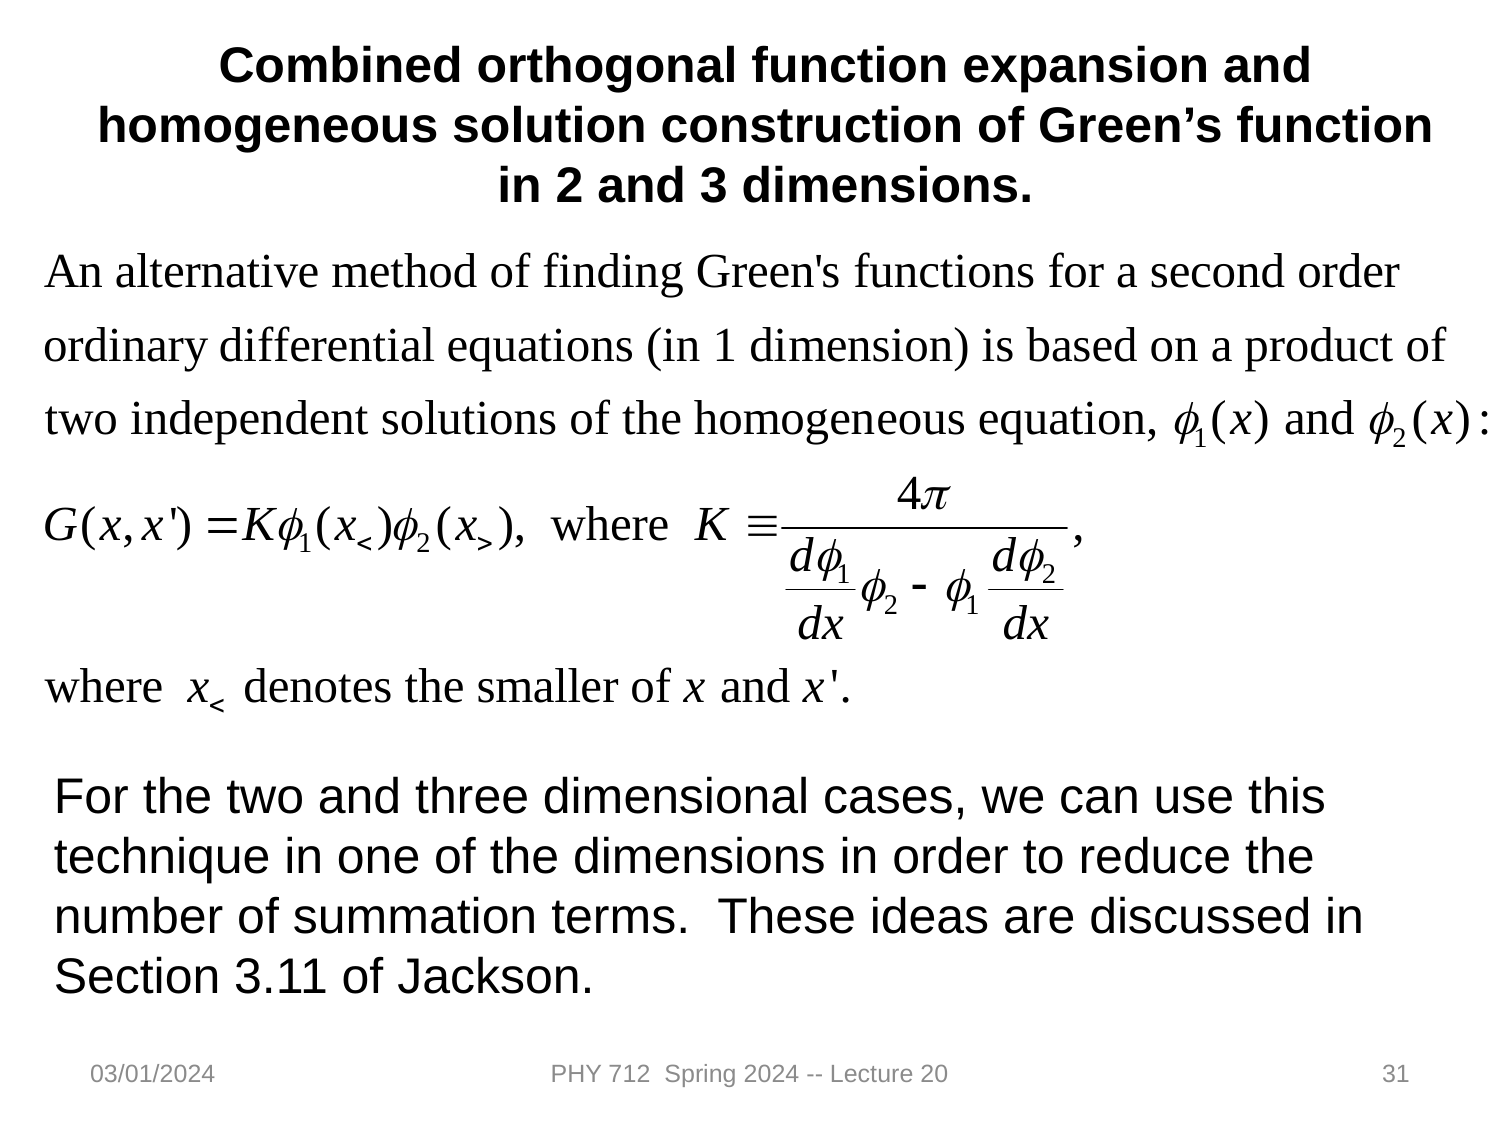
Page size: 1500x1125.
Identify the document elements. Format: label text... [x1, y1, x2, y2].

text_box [38, 246, 1493, 721]
slide_number 31 [1074, 1042, 1425, 1103]
footer PHY 712 Spring 2024 -- Lecture 20 [512, 1042, 988, 1103]
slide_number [75, 1042, 425, 1103]
text_box Combined orthogonal function expansion and homogeneous solution construction of Green’s function in 2 and 3 dimensions. [31, 24, 1500, 220]
text_box For the two and three dimensional cases, we can use this technique in one of the dimensions in order to reduce the number of summation terms. These ideas are discussed in Section 3.11 of Jackson. [39, 755, 1390, 1011]
